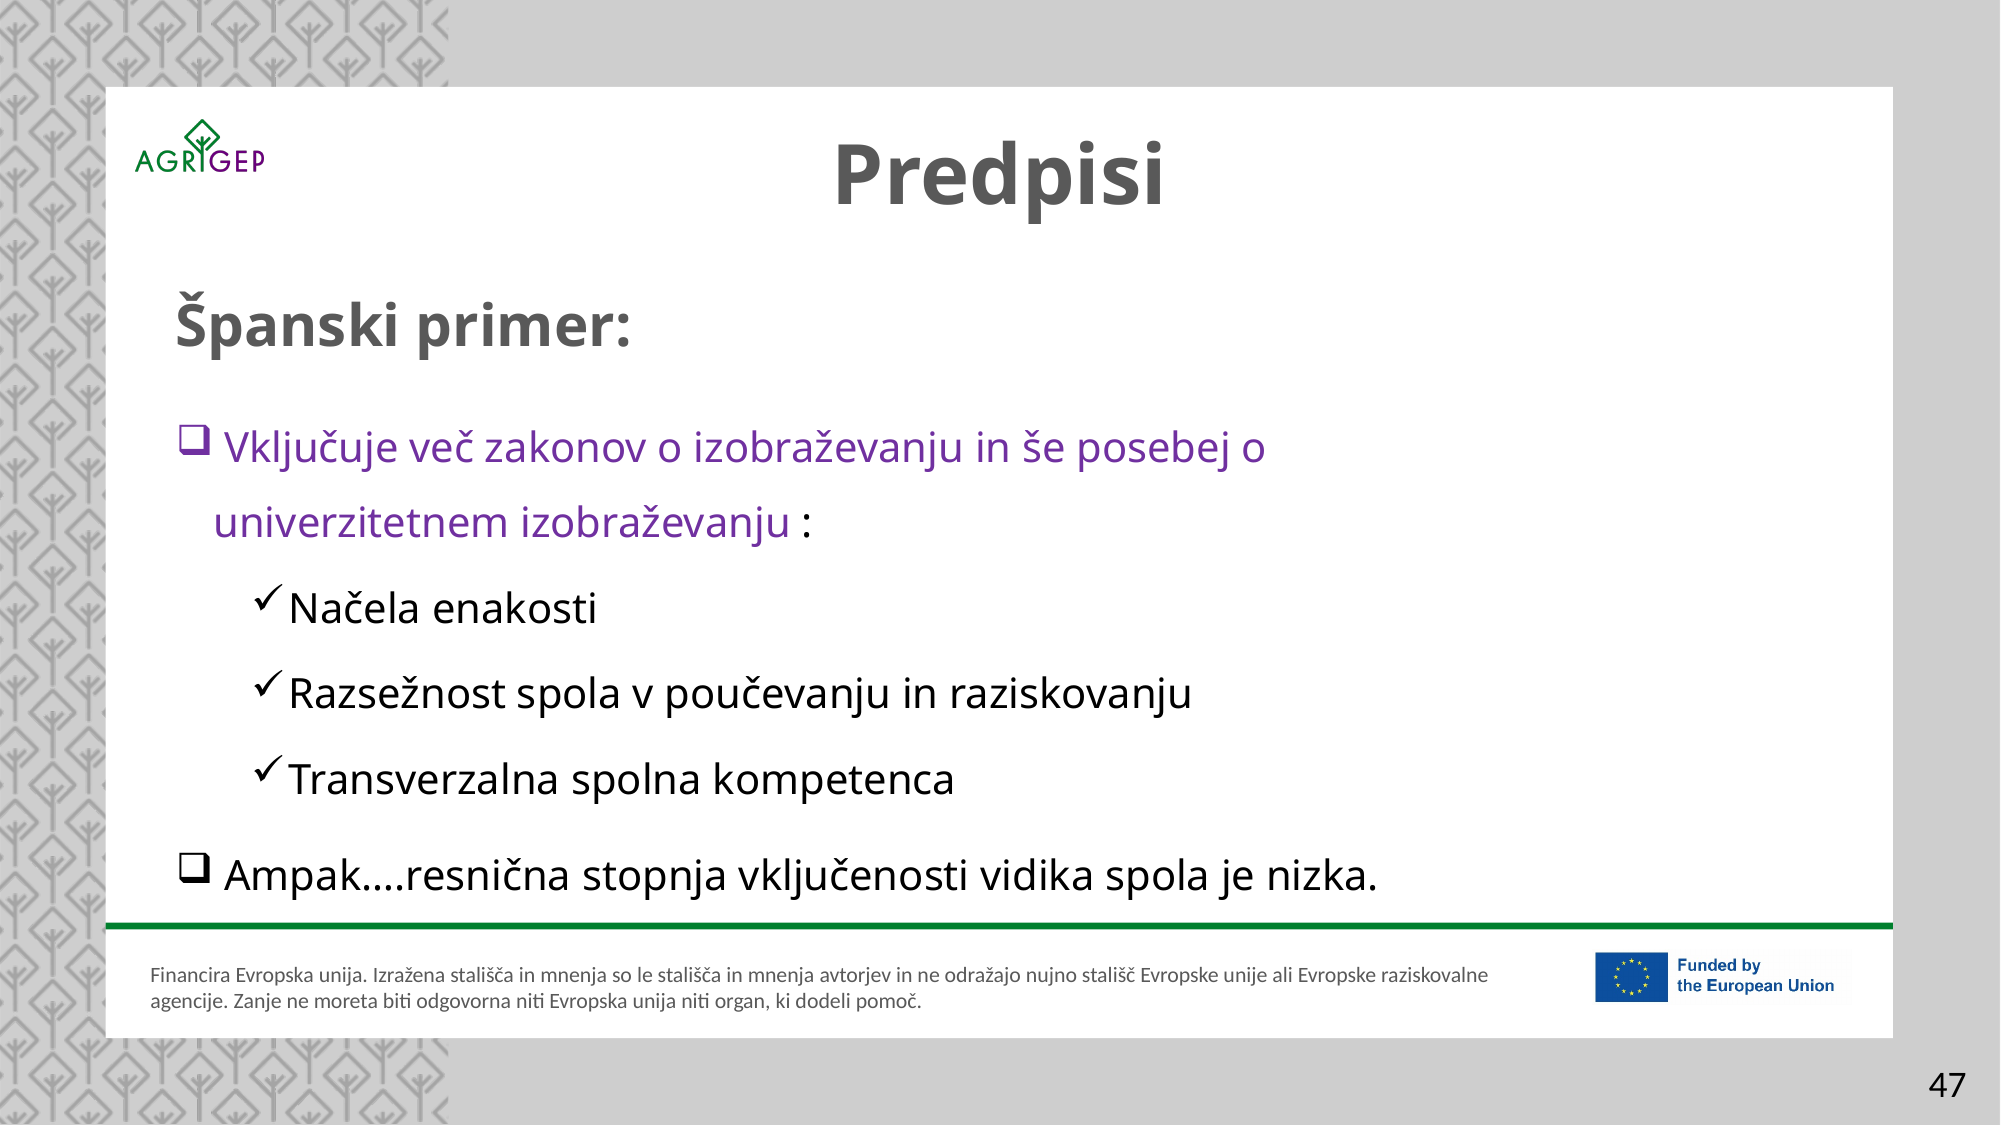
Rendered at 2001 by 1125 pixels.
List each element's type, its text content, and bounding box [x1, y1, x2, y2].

picture [0, 0, 2001, 1125]
text_box Španski primer: [161, 280, 1048, 366]
text_box Vključuje več zakonov o izobraževanju in še posebej o univerzitetnem izobraževanju : Načela enakosti Razsežnost spola v poučevanju in raziskovanju Transverzalna spolna kompetenca Ampak….resnična stopnja vključenosti vidika spola je nizka. [161, 388, 1582, 909]
text_box Predpisi [556, 114, 1443, 229]
